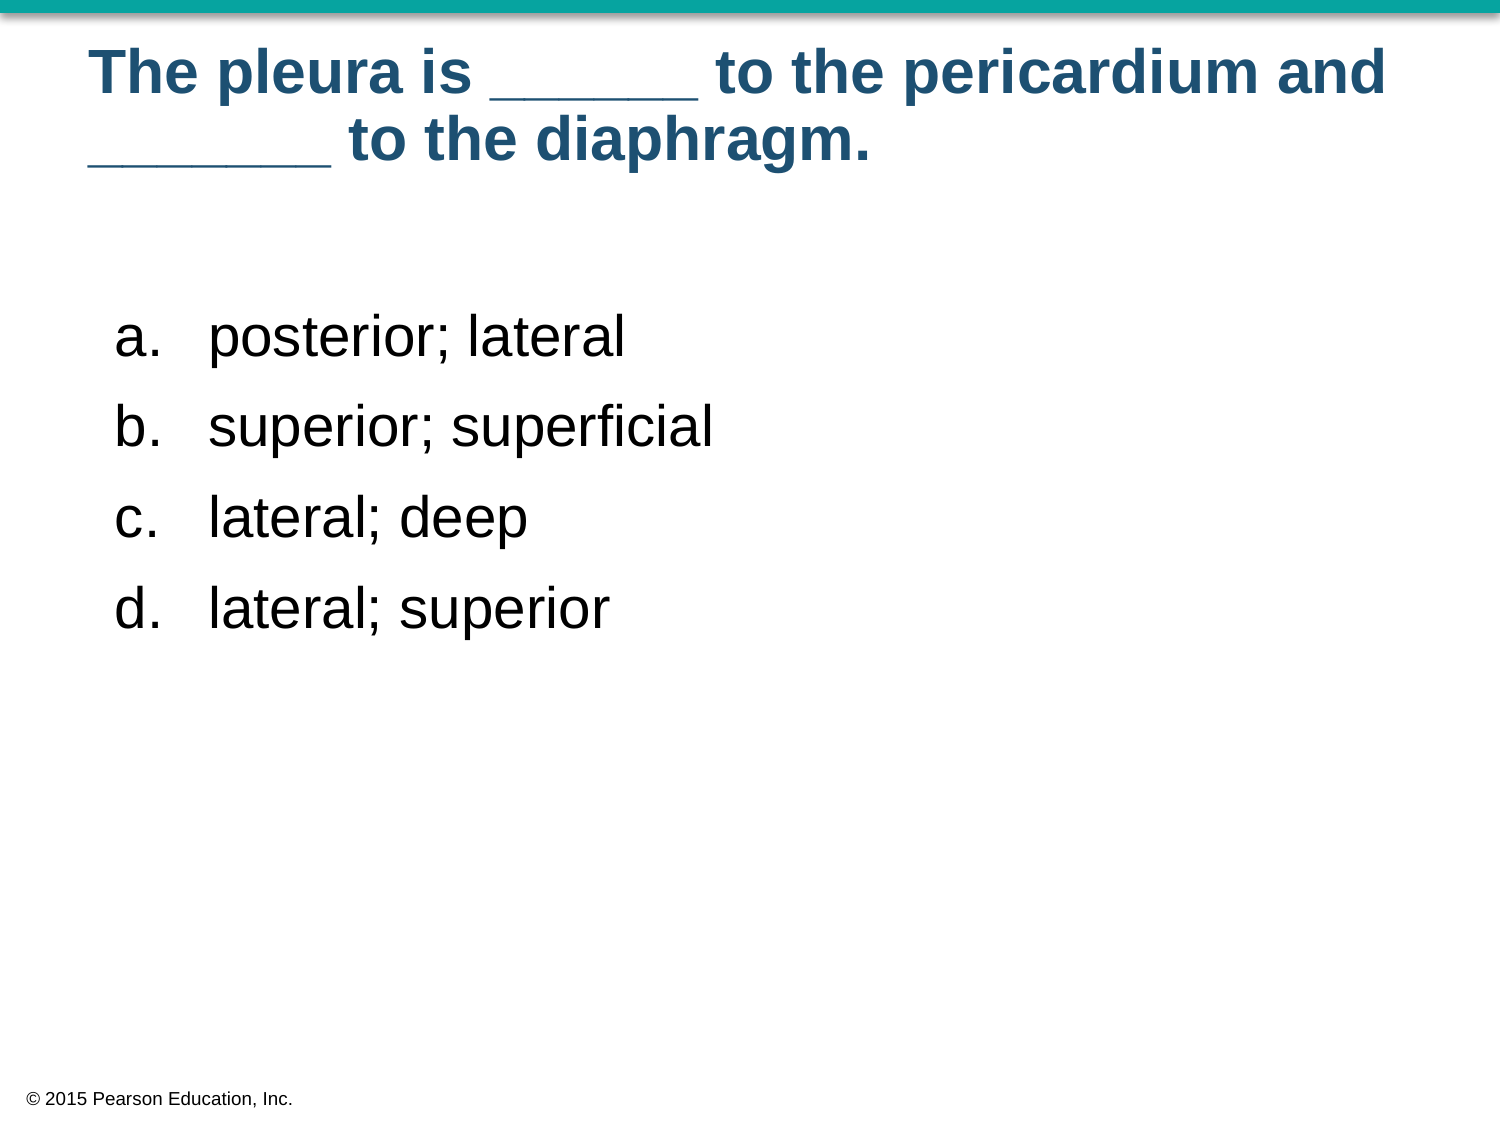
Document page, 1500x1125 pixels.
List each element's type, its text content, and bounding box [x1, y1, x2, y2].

footer © 2015 Pearson Education, Inc. [11, 1076, 518, 1121]
title The pleura is ______ to the pericardium and _______ to the diaphragm. [73, 31, 1433, 189]
list posterior; lateral superior; superficial lateral; deep lateral; superior [99, 290, 1433, 1026]
